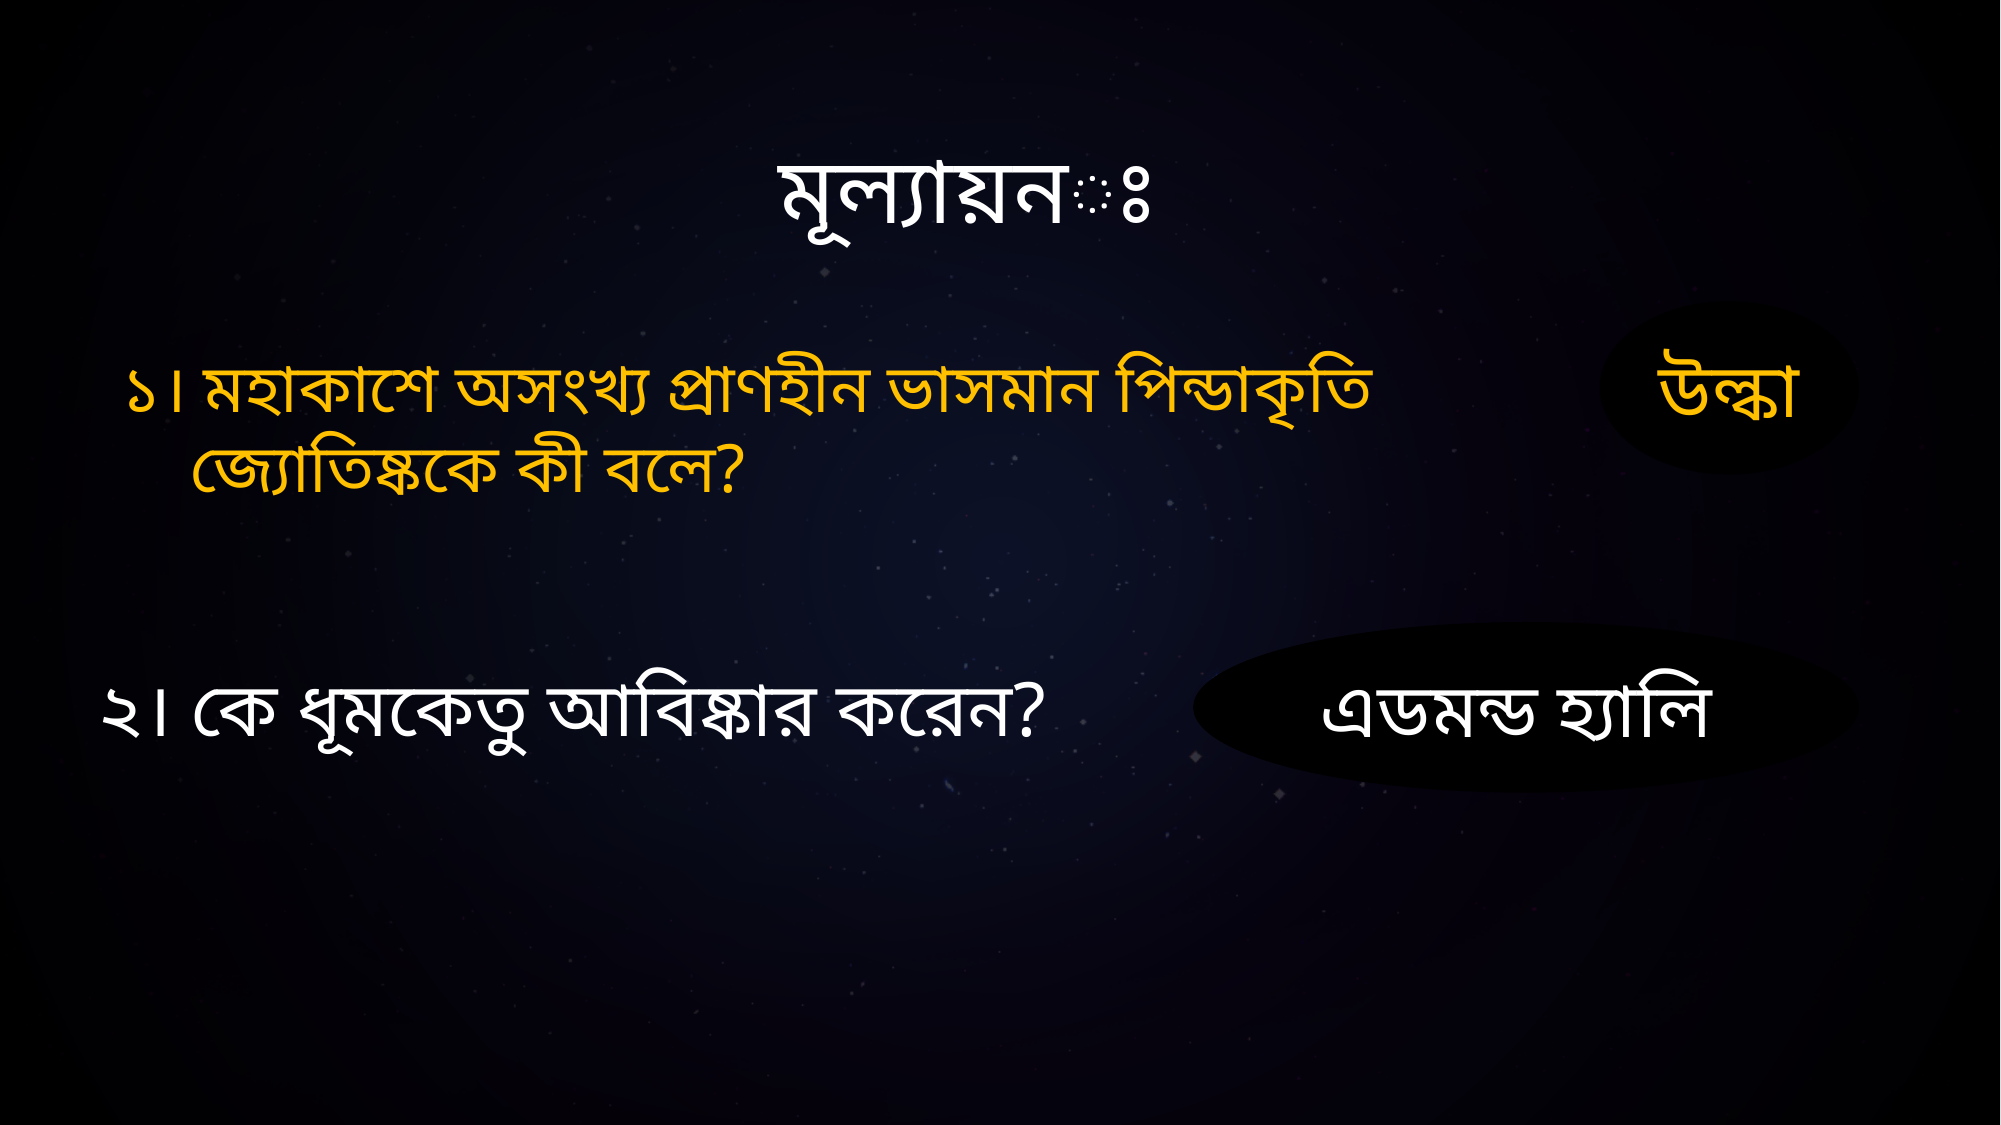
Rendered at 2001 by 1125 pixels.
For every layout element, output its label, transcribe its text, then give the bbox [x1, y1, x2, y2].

text_box মূল্যায়নঃ [763, 125, 1172, 250]
text_box এডমন্ড হ্যালি [1193, 621, 1859, 793]
text_box উল্কা [1599, 301, 1859, 475]
text_box ১। মহাকাশে অসংখ্য প্রাণহীন ভাসমান পিন্ডাকৃতি জ্যোতিষ্ককে কী বলে? [107, 337, 1965, 513]
text_box ২। কে ধূমকেতু আবিষ্কার করেন? [84, 654, 1061, 759]
picture [75, 0, 1927, 1125]
